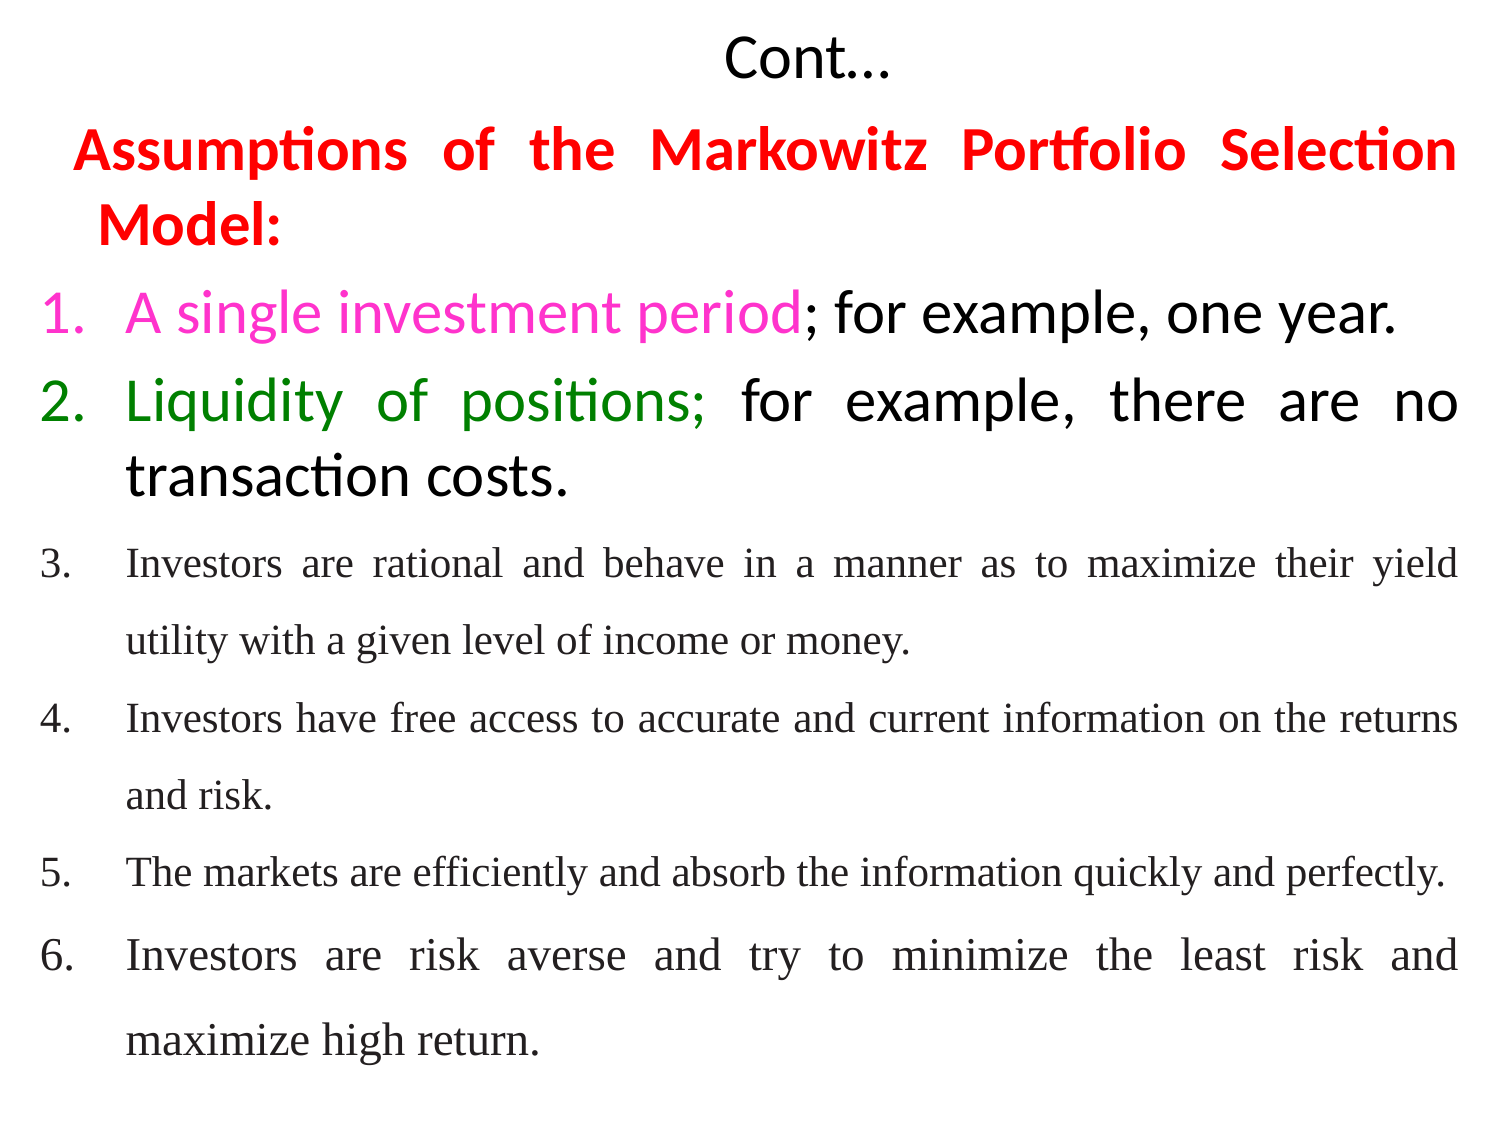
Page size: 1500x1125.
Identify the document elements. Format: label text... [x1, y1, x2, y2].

list Assumptions of the Markowitz Portfolio Selection Model: A single investment period; for example, one year. Liquidity of positions; for example, there are no transaction costs. Investors are rational and behave in a manner as to maximize their yield utility with a given level of income or money. Investors have free access to accurate and current information on the returns and risk. The markets are efficiently and absorb the information quickly and perfectly. Investors are risk averse and try to minimize the least risk and maximize high return. [24, 99, 1475, 1100]
title Cont… [75, 0, 1425, 99]
